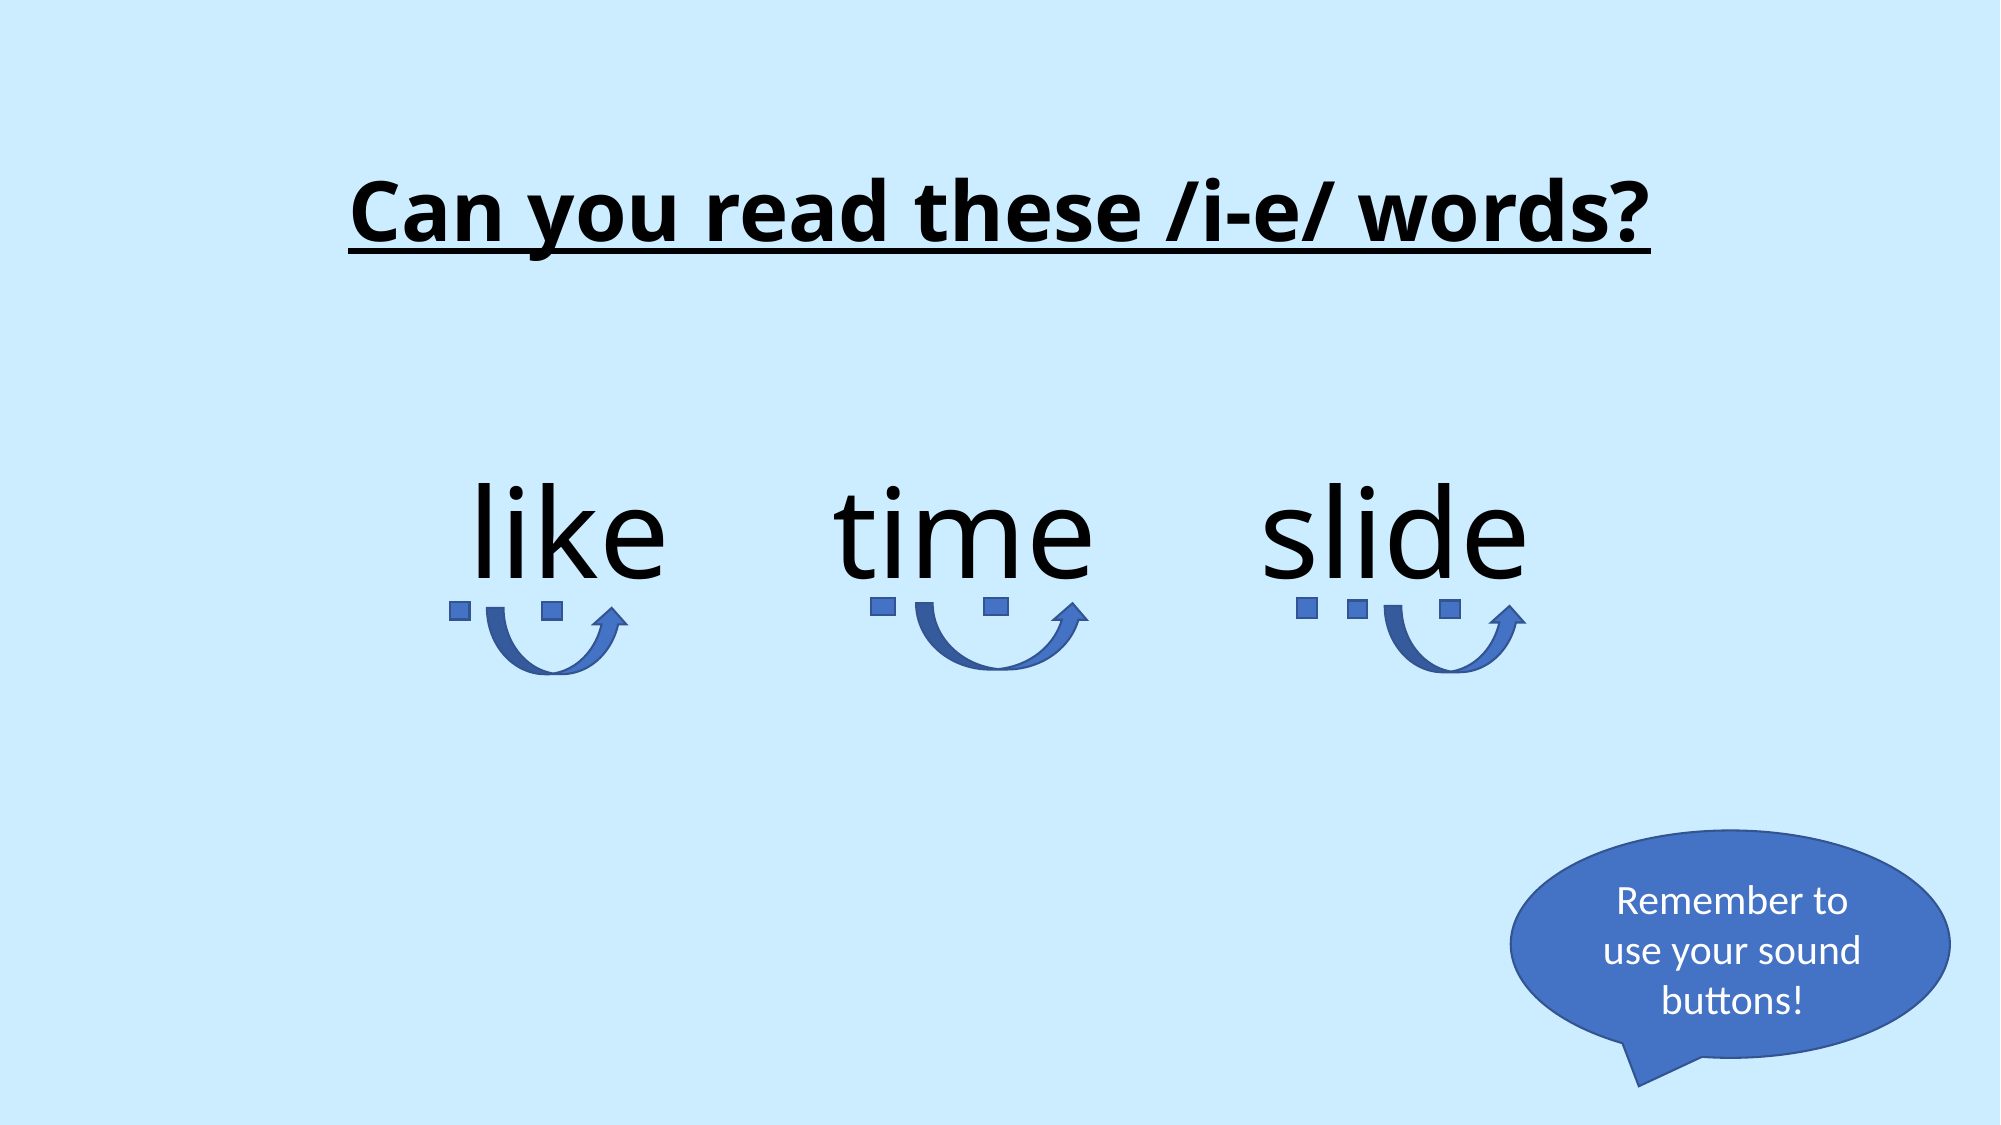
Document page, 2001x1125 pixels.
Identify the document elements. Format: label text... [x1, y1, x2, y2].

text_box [870, 597, 1090, 670]
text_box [1297, 597, 1527, 673]
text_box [1510, 830, 1950, 1058]
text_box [449, 602, 629, 675]
text_box Can you read these /i-e/ words? like time slide [17, 151, 1983, 611]
